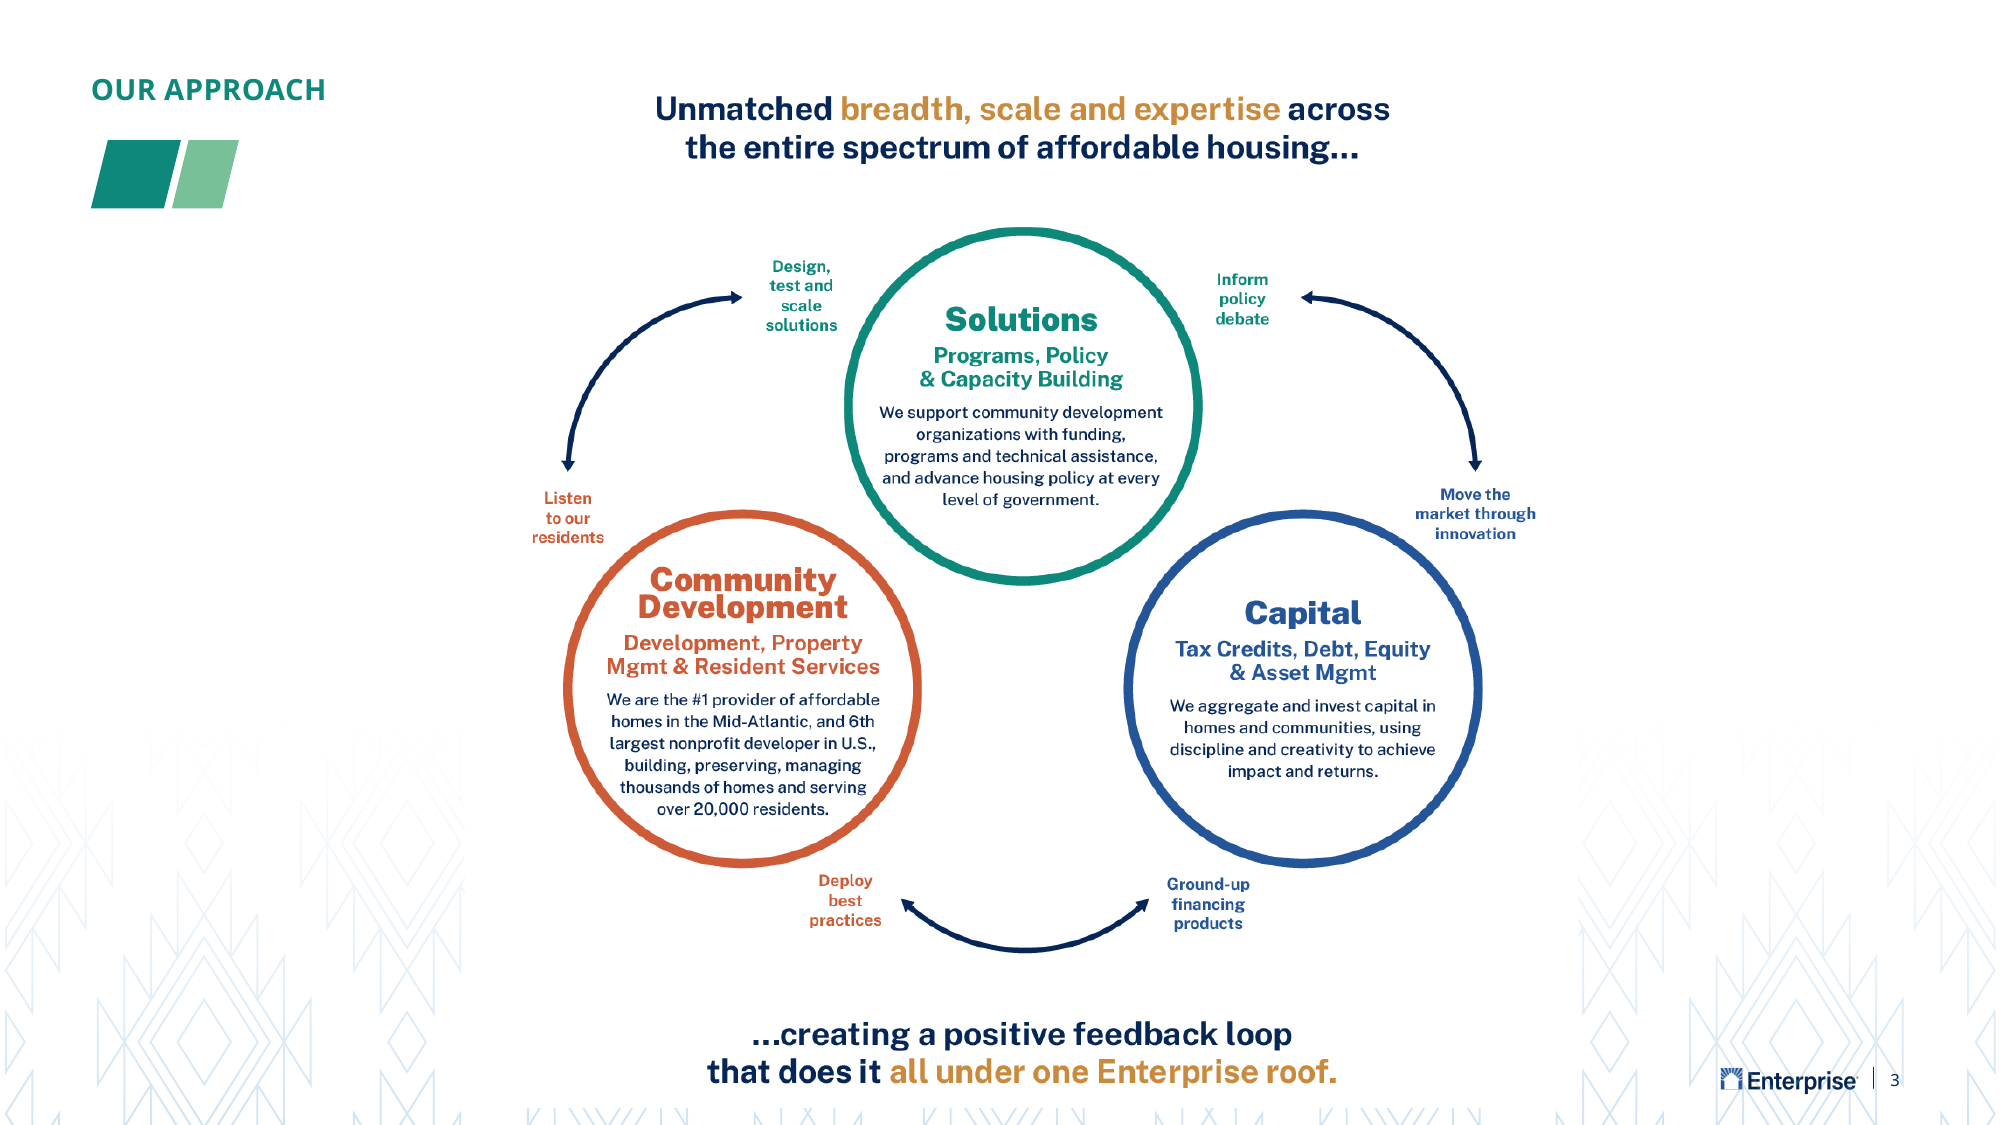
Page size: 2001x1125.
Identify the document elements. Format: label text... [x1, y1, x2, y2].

picture [1, 27, 1999, 1125]
text_box Our approach [90, 71, 464, 107]
slide_number 3 [1877, 1071, 1900, 1092]
